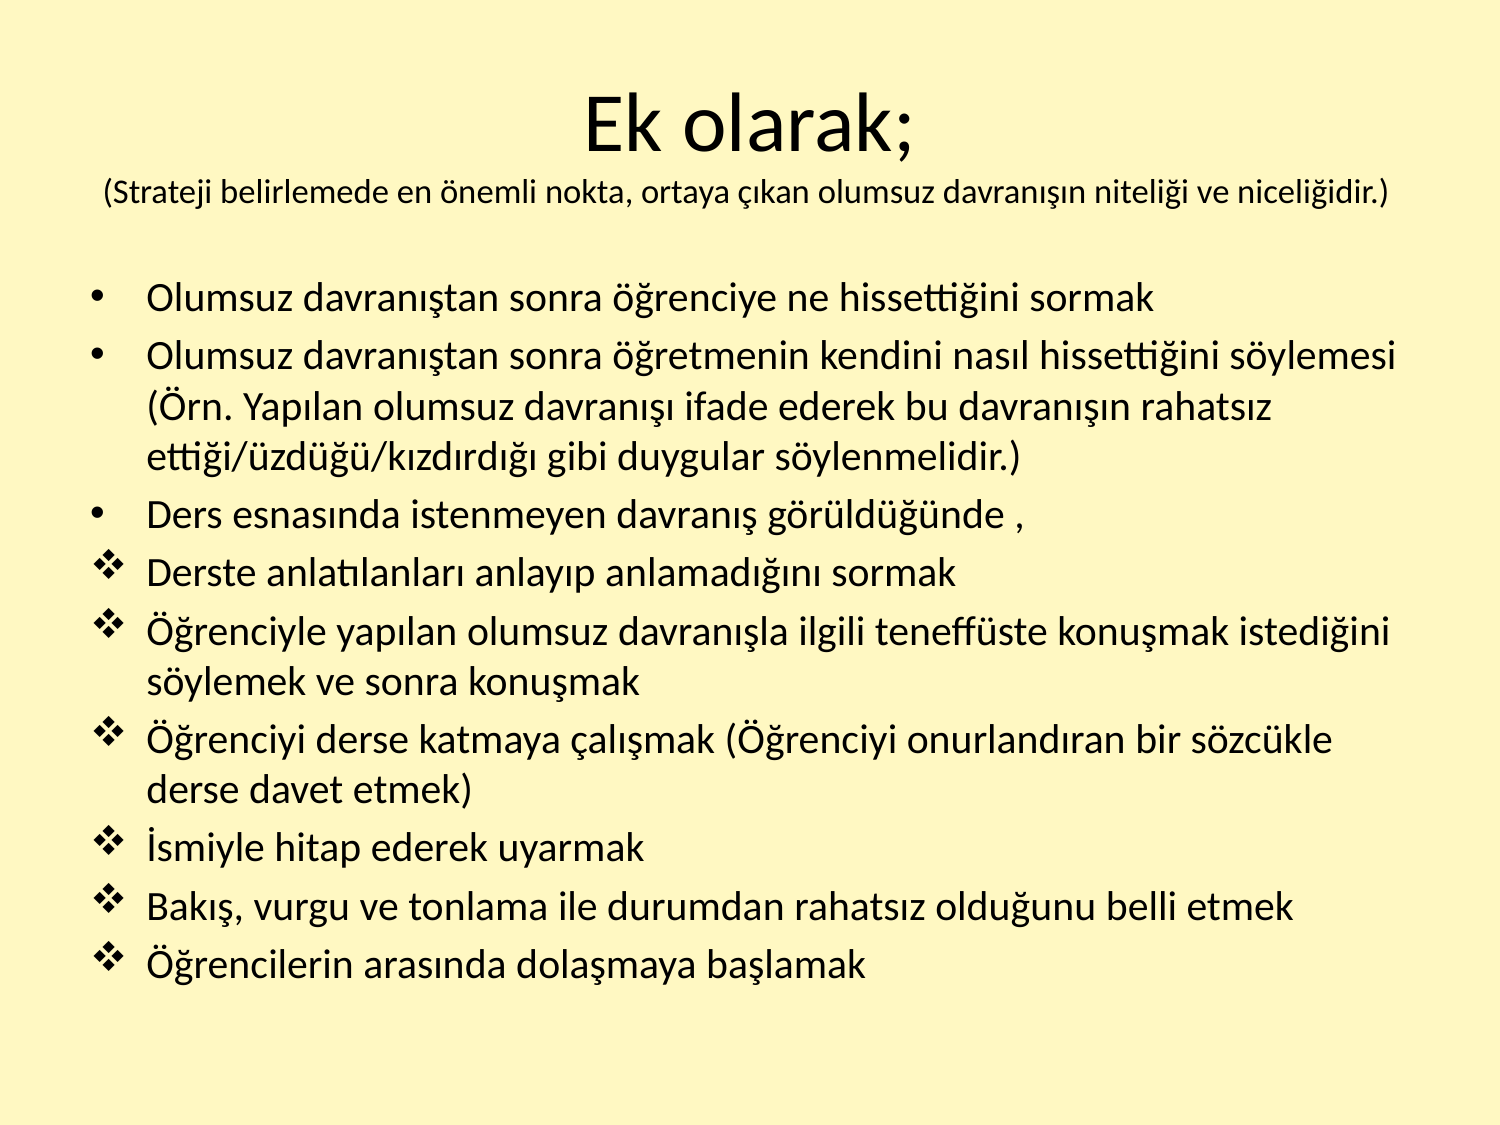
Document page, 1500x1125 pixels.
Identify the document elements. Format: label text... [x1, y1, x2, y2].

title Ek olarak; (Strateji belirlemede en önemli nokta, ortaya çıkan olumsuz davranışın niteliği ve niceliğidir.) [75, 45, 1425, 233]
list Olumsuz davranıştan sonra öğrenciye ne hissettiğini sormak Olumsuz davranıştan sonra öğretmenin kendini nasıl hissettiğini söylemesi (Örn. Yapılan olumsuz davranışı ifade ederek bu davranışın rahatsız ettiği/üzdüğü/kızdırdığı gibi duygular söylenmelidir.) Ders esnasında istenmeyen davranış görüldüğünde , Derste anlatılanları anlayıp anlamadığını sormak Öğrenciyle yapılan olumsuz davranışla ilgili teneffüste konuşmak istediğini söylemek ve sonra konuşmak Öğrenciyi derse katmaya çalışmak (Öğrenciyi onurlandıran bir sözcükle derse davet etmek) İsmiyle hitap ederek uyarmak Bakış, vurgu ve tonlama ile durumdan rahatsız olduğunu belli etmek Öğrencilerin arasında dolaşmaya başlamak [75, 262, 1425, 1094]
